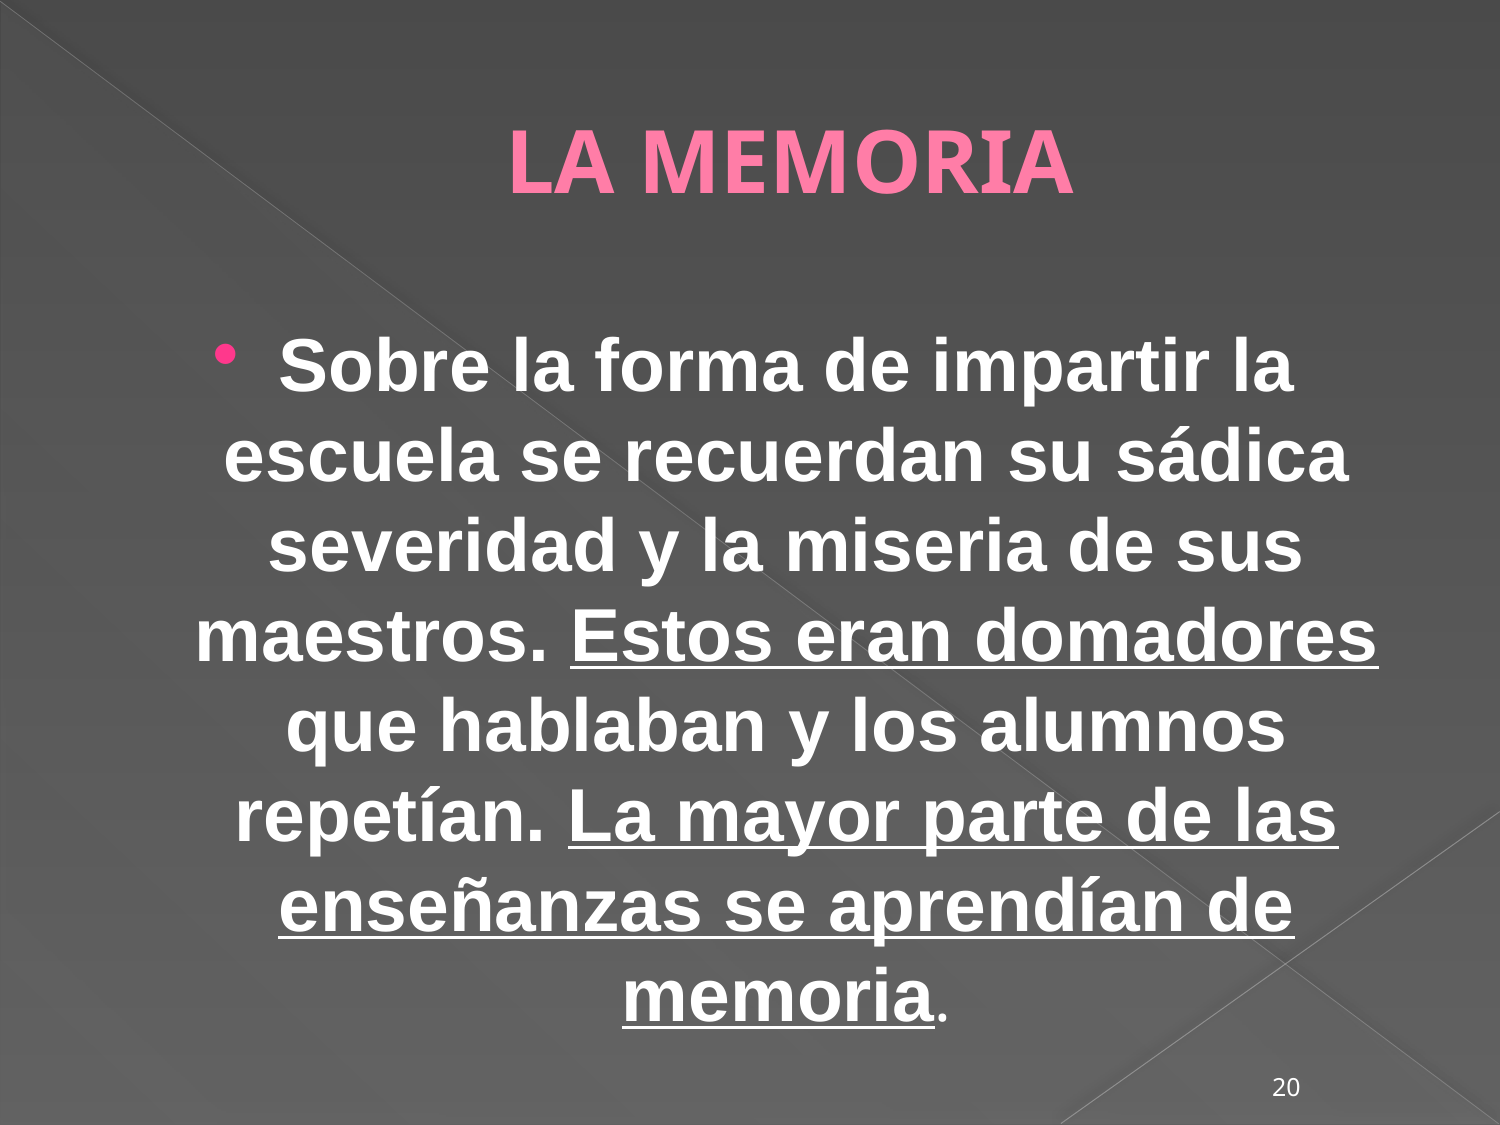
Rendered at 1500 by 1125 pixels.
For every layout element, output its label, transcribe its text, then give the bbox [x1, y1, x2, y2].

title LA MEMORIA [75, 43, 1425, 274]
slide_number 20 [1245, 1063, 1328, 1113]
list Sobre la forma de impartir la escuela se recuerdan su sádica severidad y la miseria de sus maestros. Estos eran domadores que hablaban y los alumnos repetían. La mayor parte de las enseñanzas se aprendían de memoria. [75, 308, 1425, 1059]
